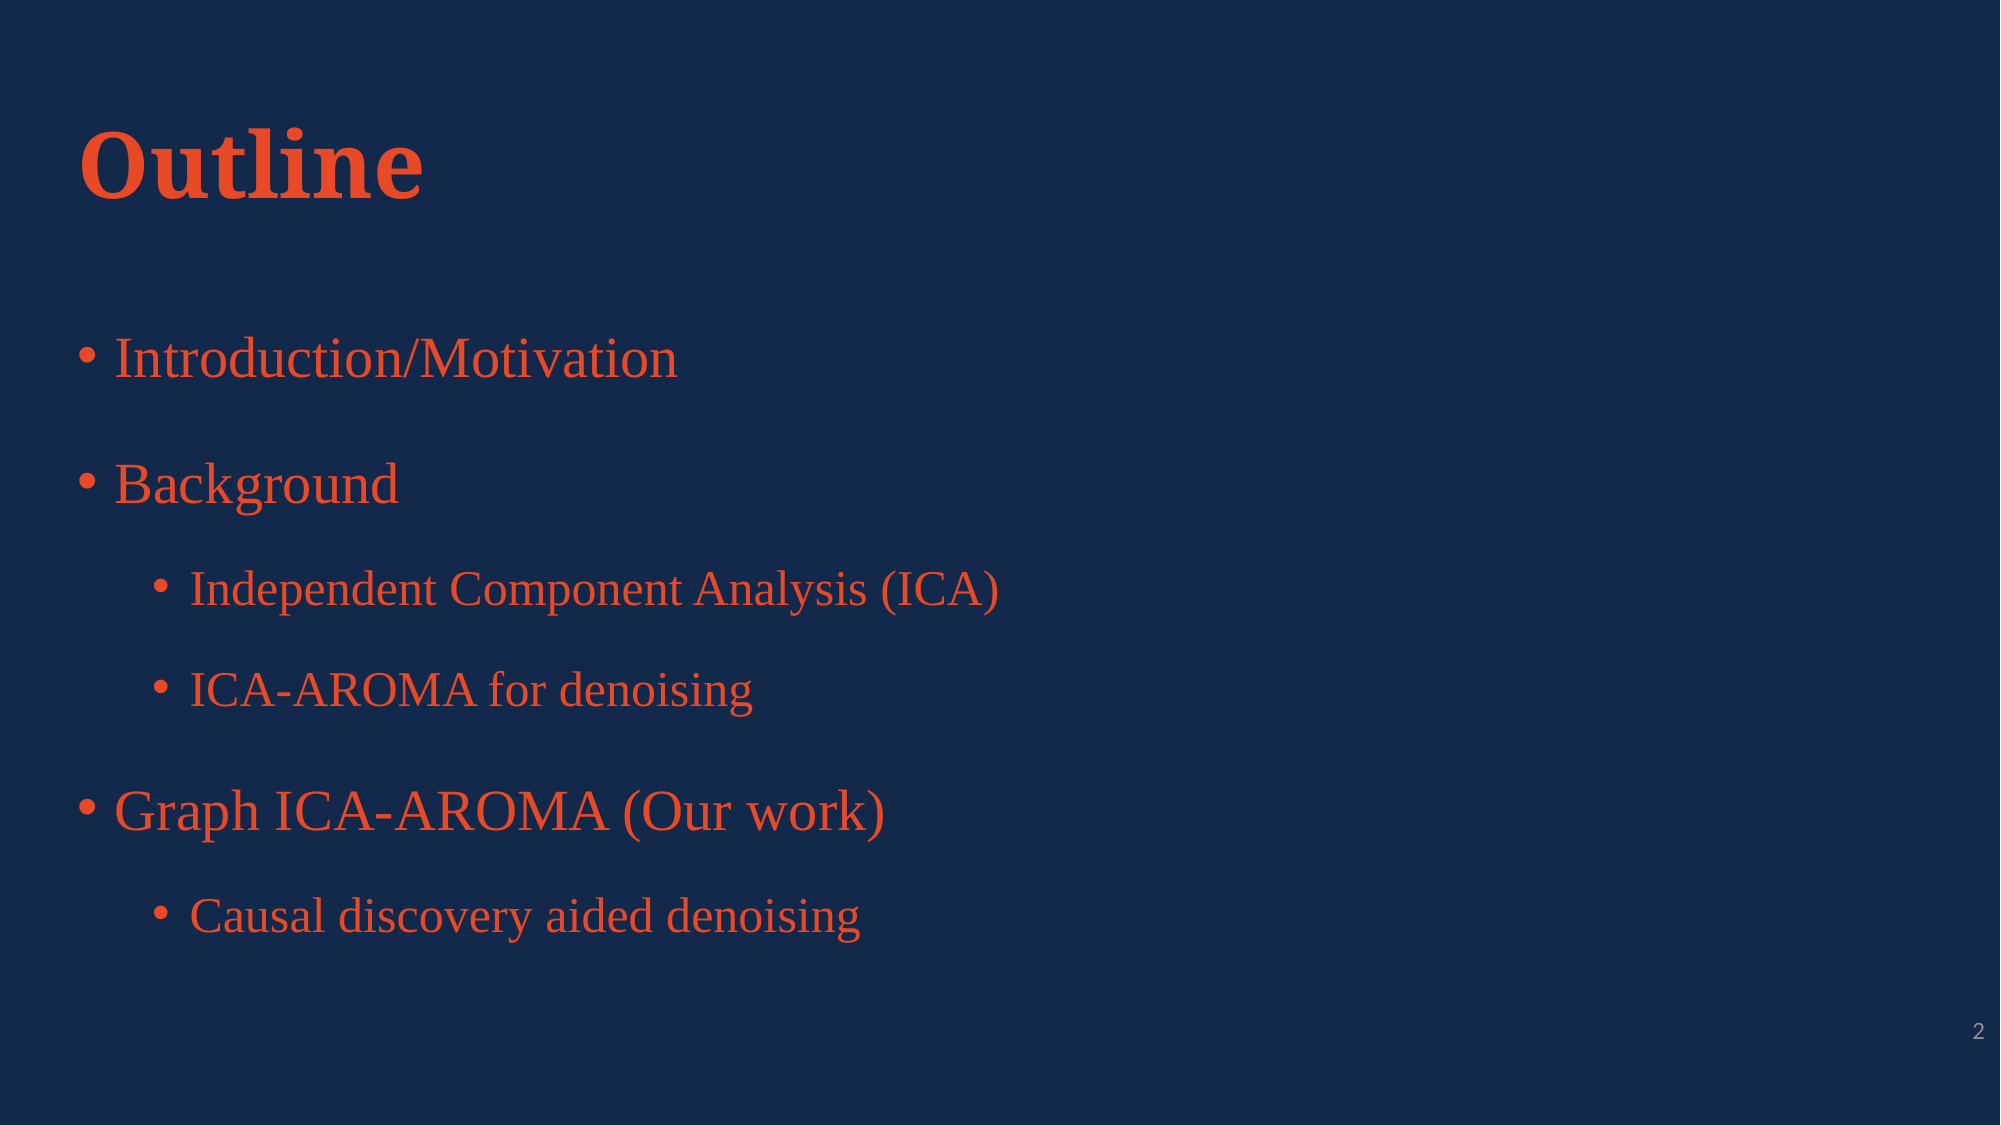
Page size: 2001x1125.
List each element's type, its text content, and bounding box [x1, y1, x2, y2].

list Introduction/Motivation Background Independent Component Analysis (ICA) ICA-AROMA for denoising Graph ICA-AROMA (Our work) Causal discovery aided denoising [62, 277, 1640, 1066]
title Outline [62, 59, 1640, 277]
slide_number 2 [1550, 999, 2000, 1060]
